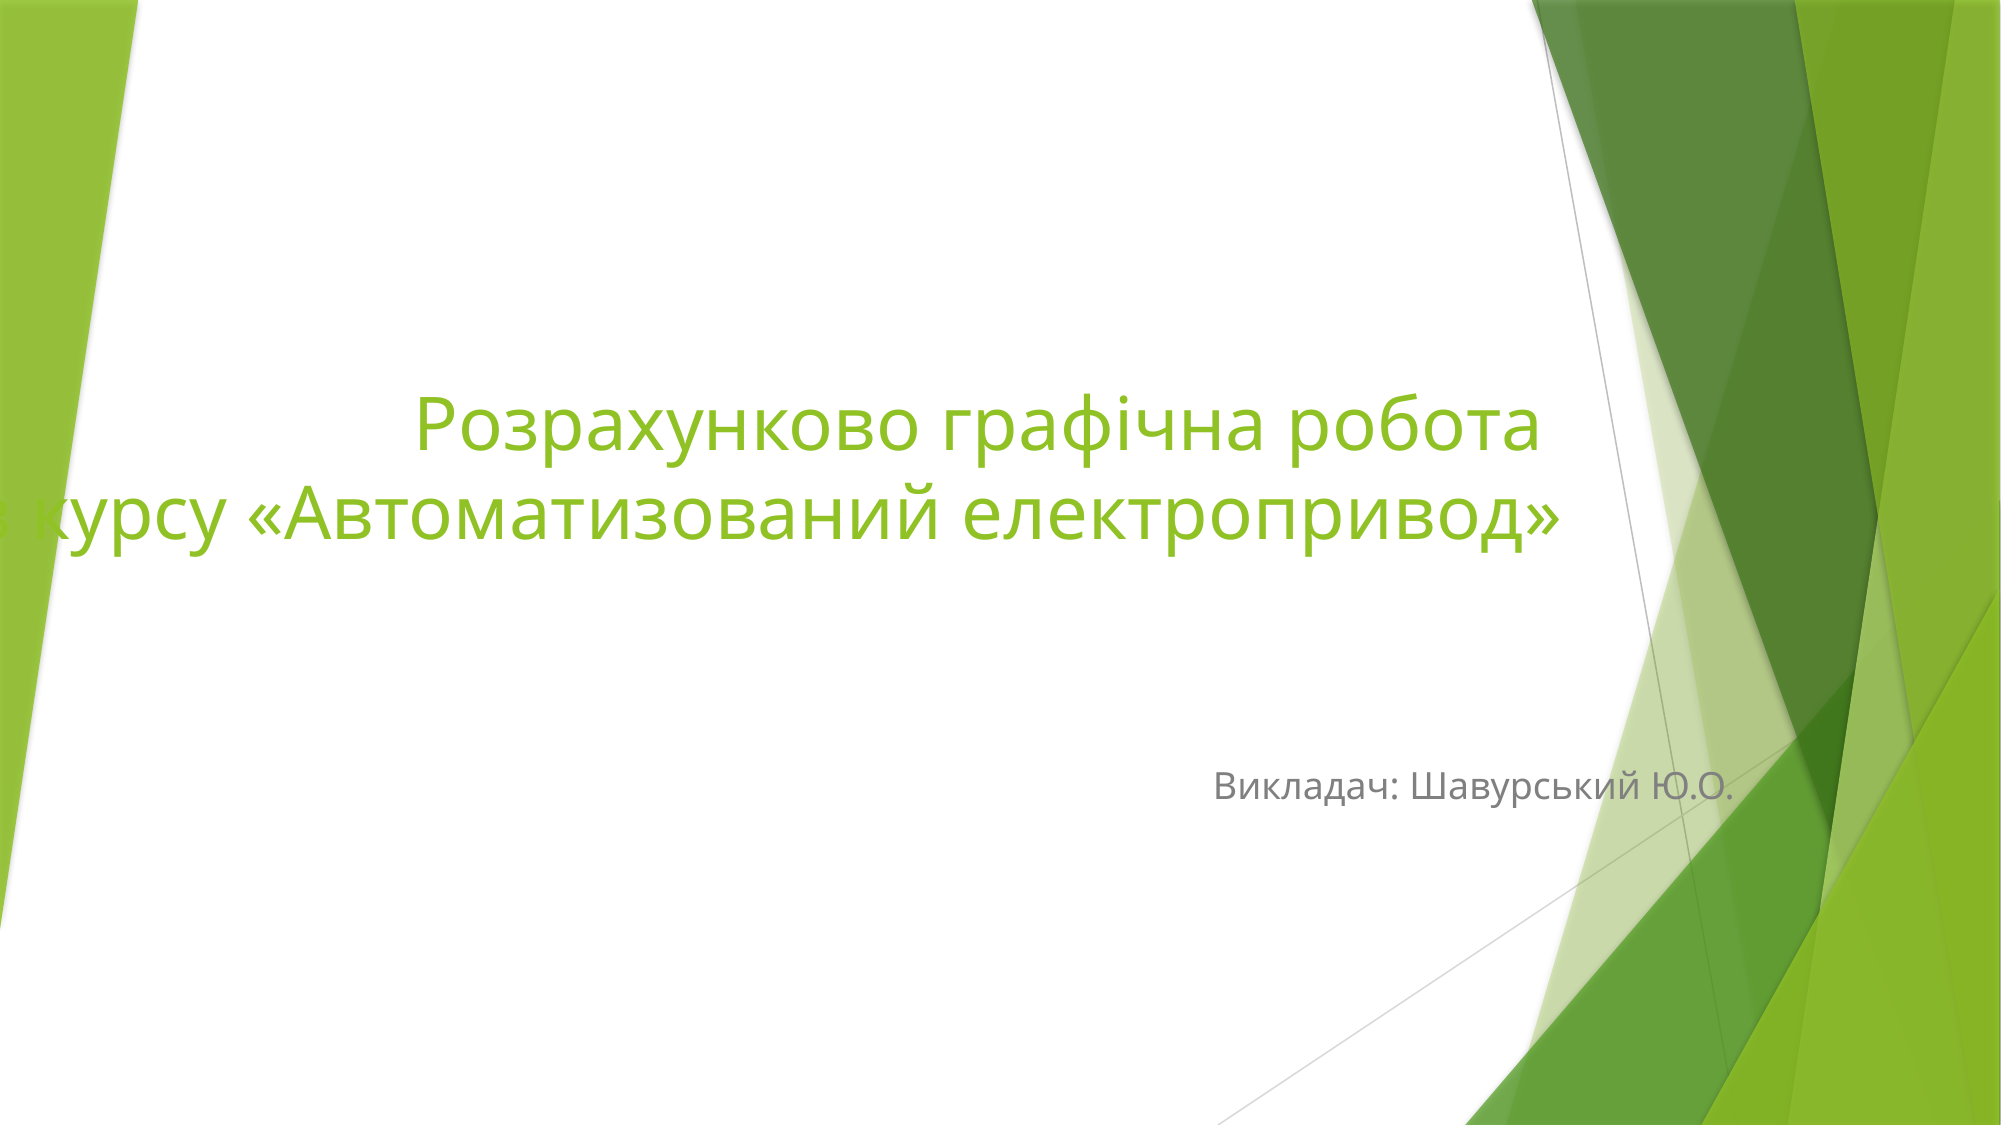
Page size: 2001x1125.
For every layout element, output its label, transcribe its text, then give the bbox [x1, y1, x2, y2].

title Розрахунково графічна робота з курсу «Автоматизований електропривод» [0, 291, 1579, 562]
subtitle Викладач: Шавурський Ю.О. [249, 754, 1750, 849]
